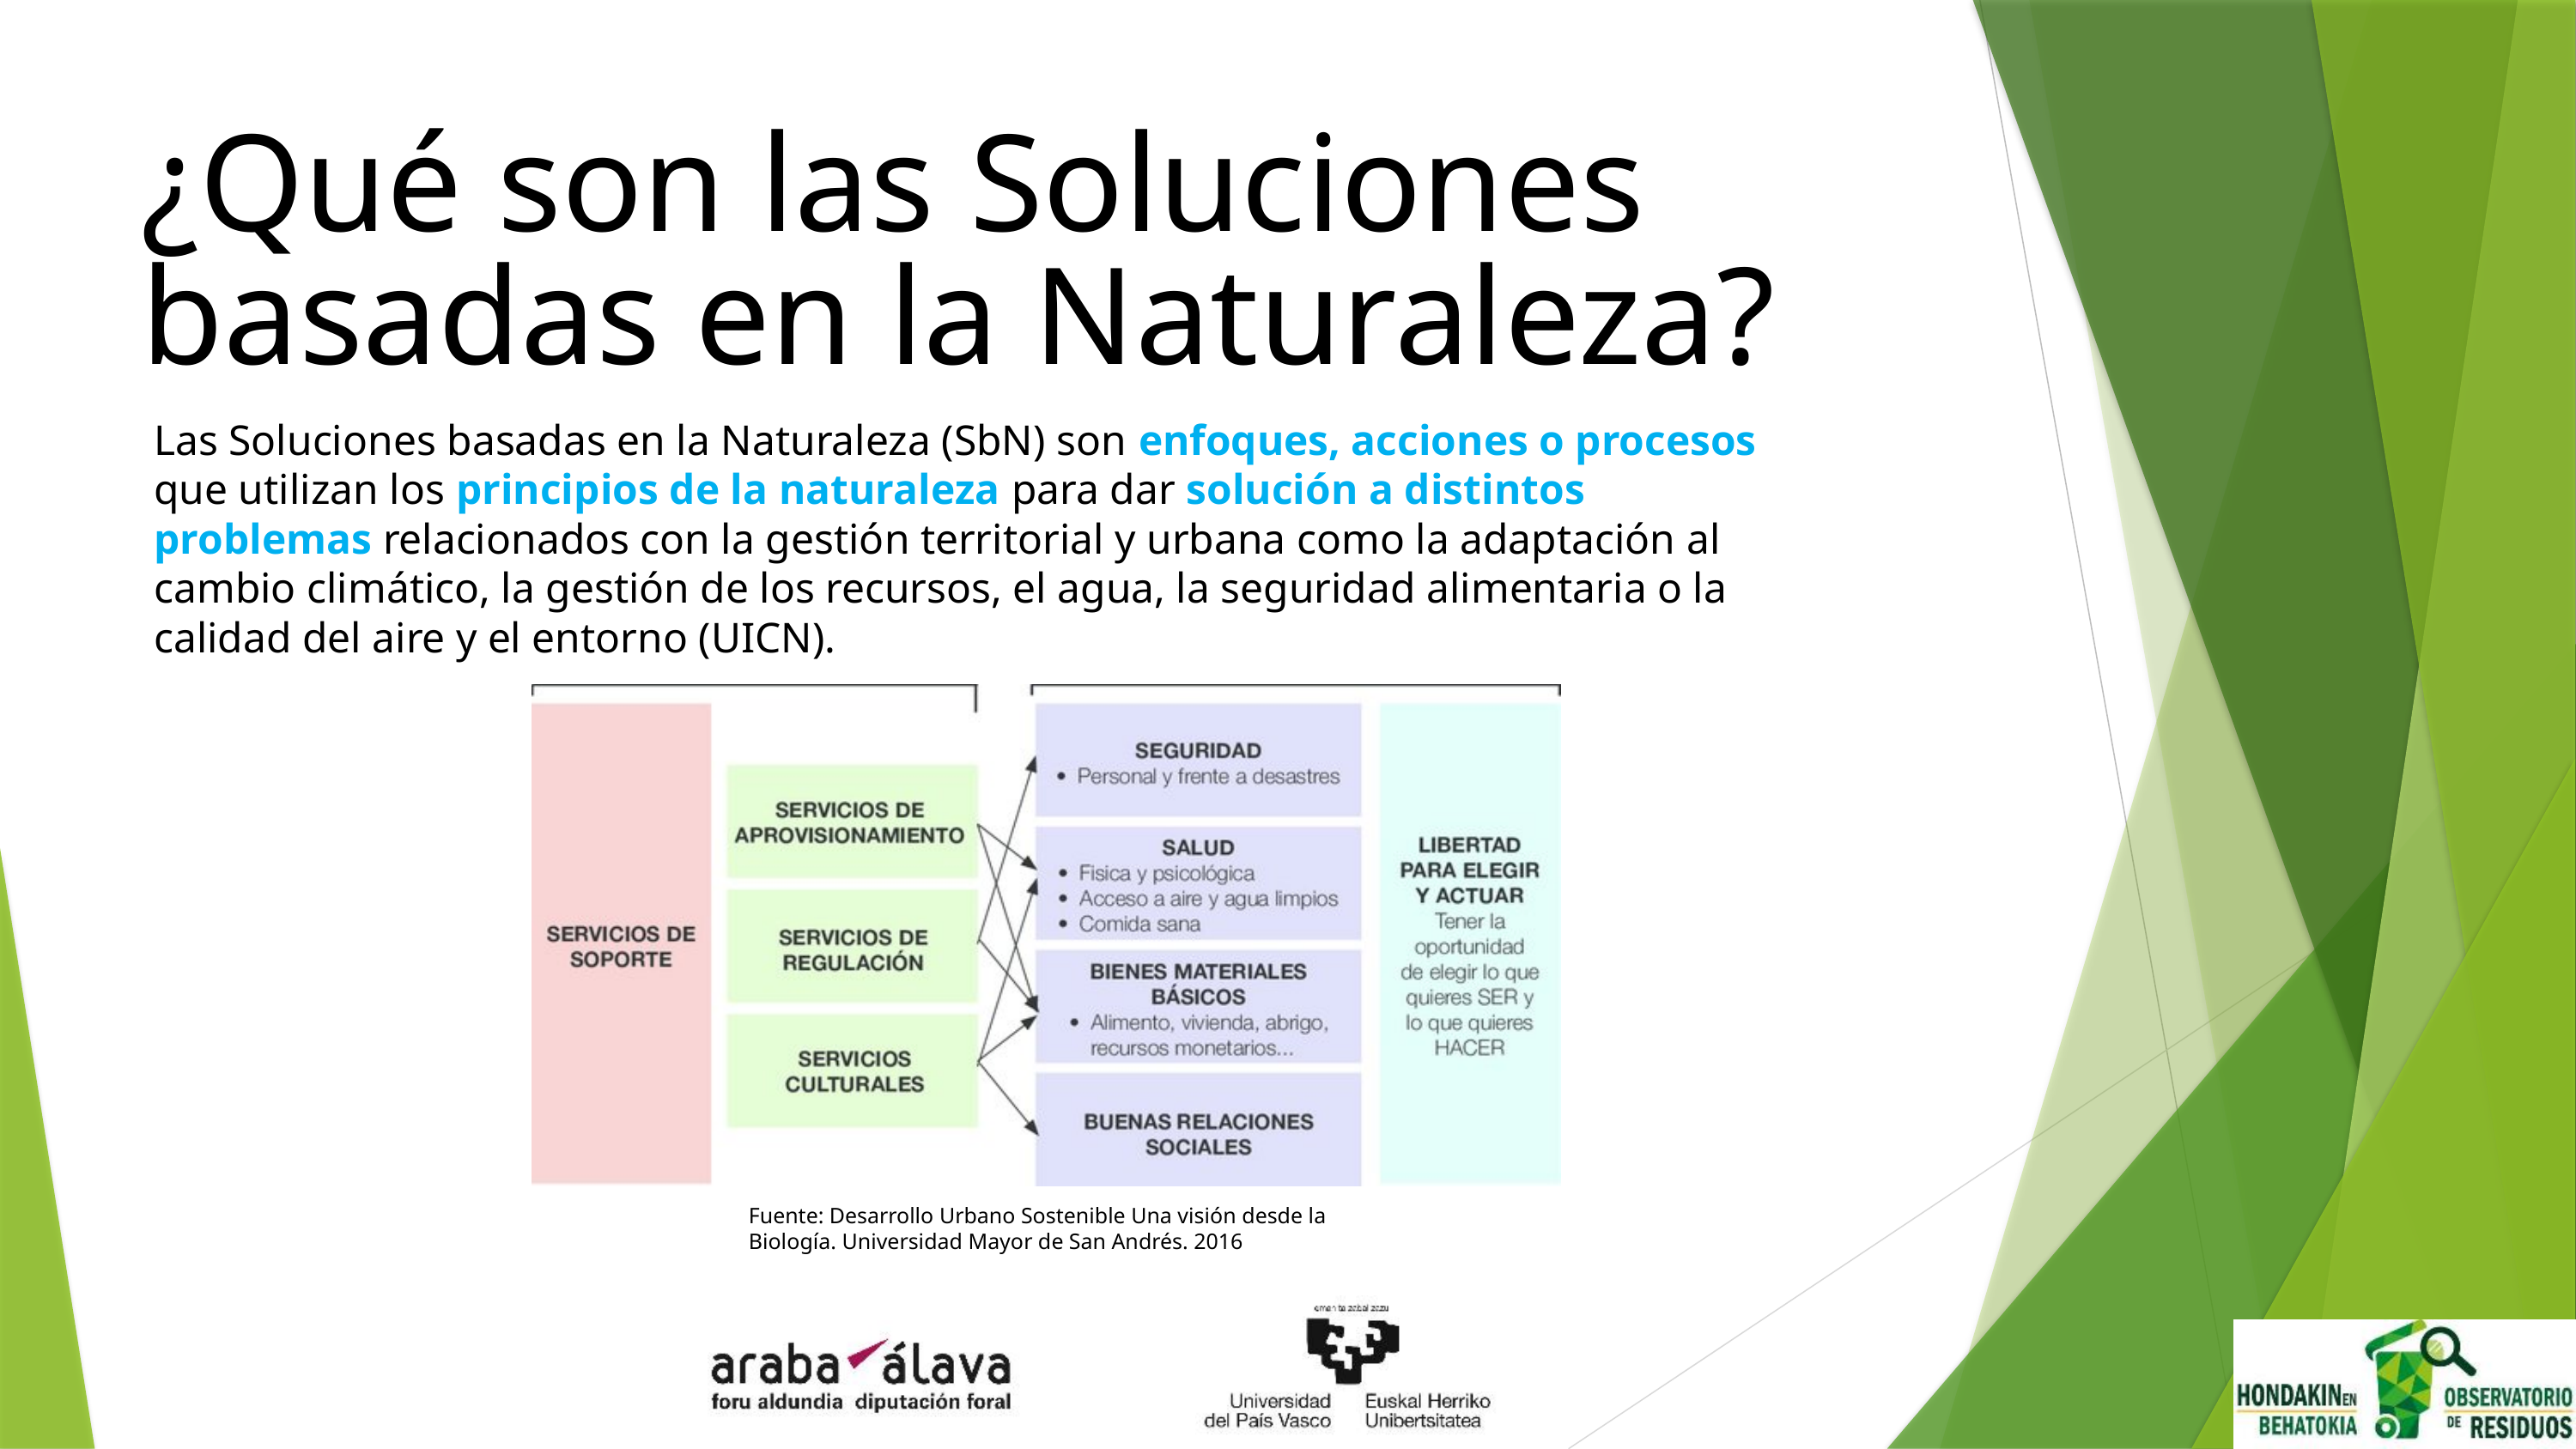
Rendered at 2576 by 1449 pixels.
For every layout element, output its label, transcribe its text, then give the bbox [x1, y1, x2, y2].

picture [1195, 1294, 1504, 1437]
text_box Fuente: Desarrollo Urbano Sostenible Una visión desde la Biología. Universidad Mayor de San Andrés. 2016 [736, 1196, 1381, 1260]
picture [675, 1319, 1047, 1432]
picture [531, 684, 1561, 1187]
text_box Las Soluciones basadas en la Naturaleza (SbN) son enfoques, acciones o procesos que utilizan los principios de la naturaleza para dar solución a distintos problemas relacionados con la gestión territorial y urbana como la adaptación al cambio climático, la gestión de los recursos, el agua, la seguridad alimentaria o la calidad del aire y el entorno (UICN). [141, 408, 1803, 668]
picture [2233, 1319, 2576, 1449]
text_box ¿Qué son las Soluciones basadas en la Naturaleza? [141, 125, 1975, 391]
